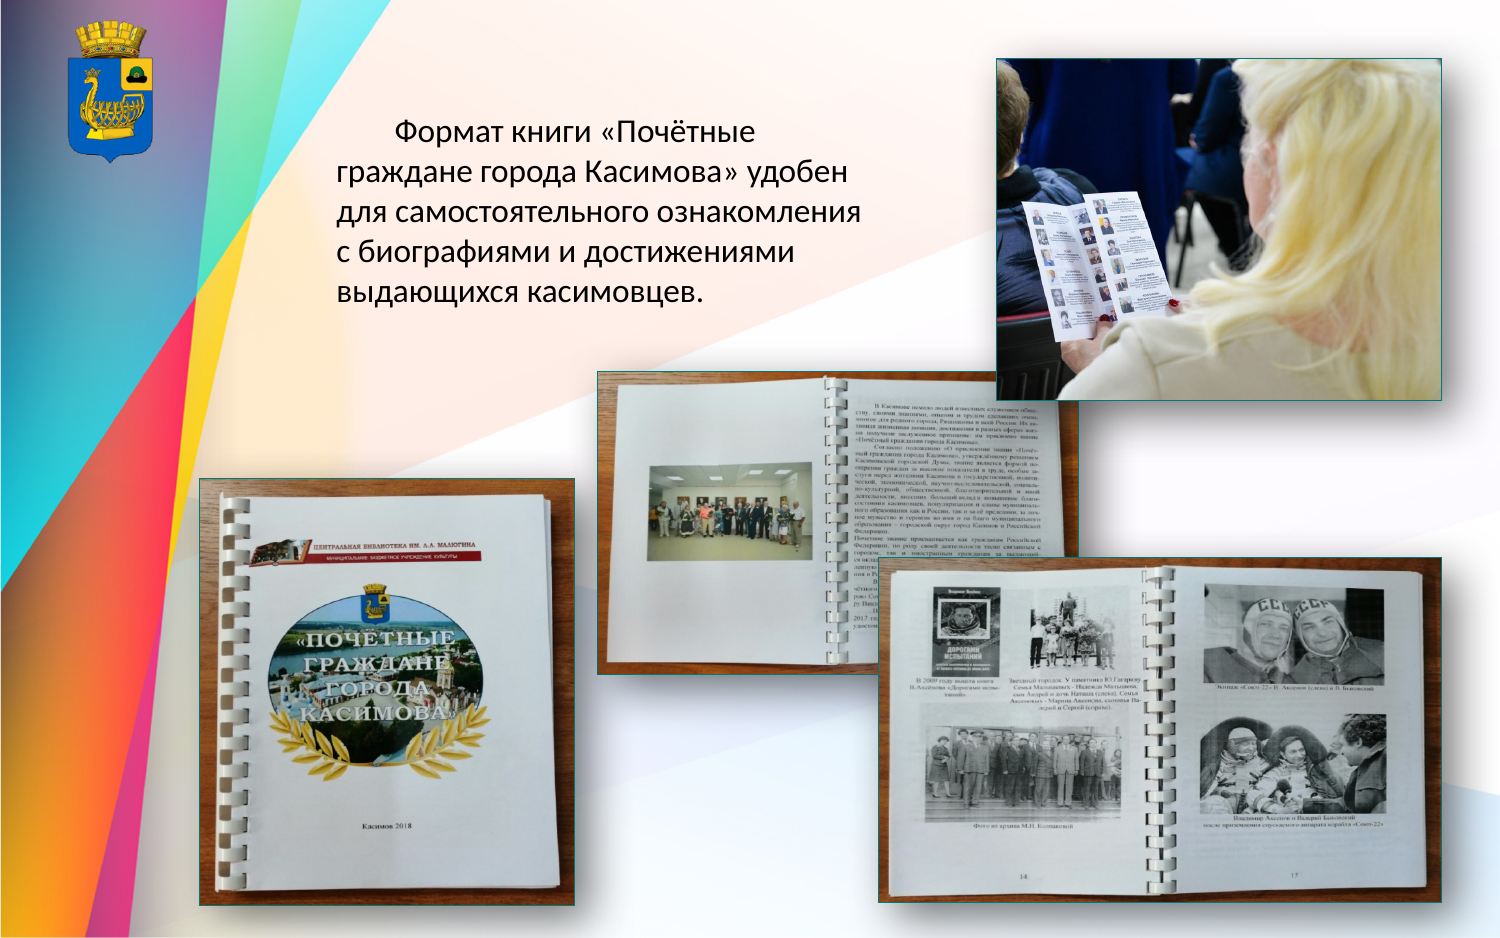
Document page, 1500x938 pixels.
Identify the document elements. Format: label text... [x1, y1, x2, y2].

picture [0, 0, 1500, 938]
text_box Формат книги «Почётные граждане города Касимова» удобен для самостоятельного ознакомления с биографиями и достижениями выдающихся касимовцев. [328, 105, 891, 314]
